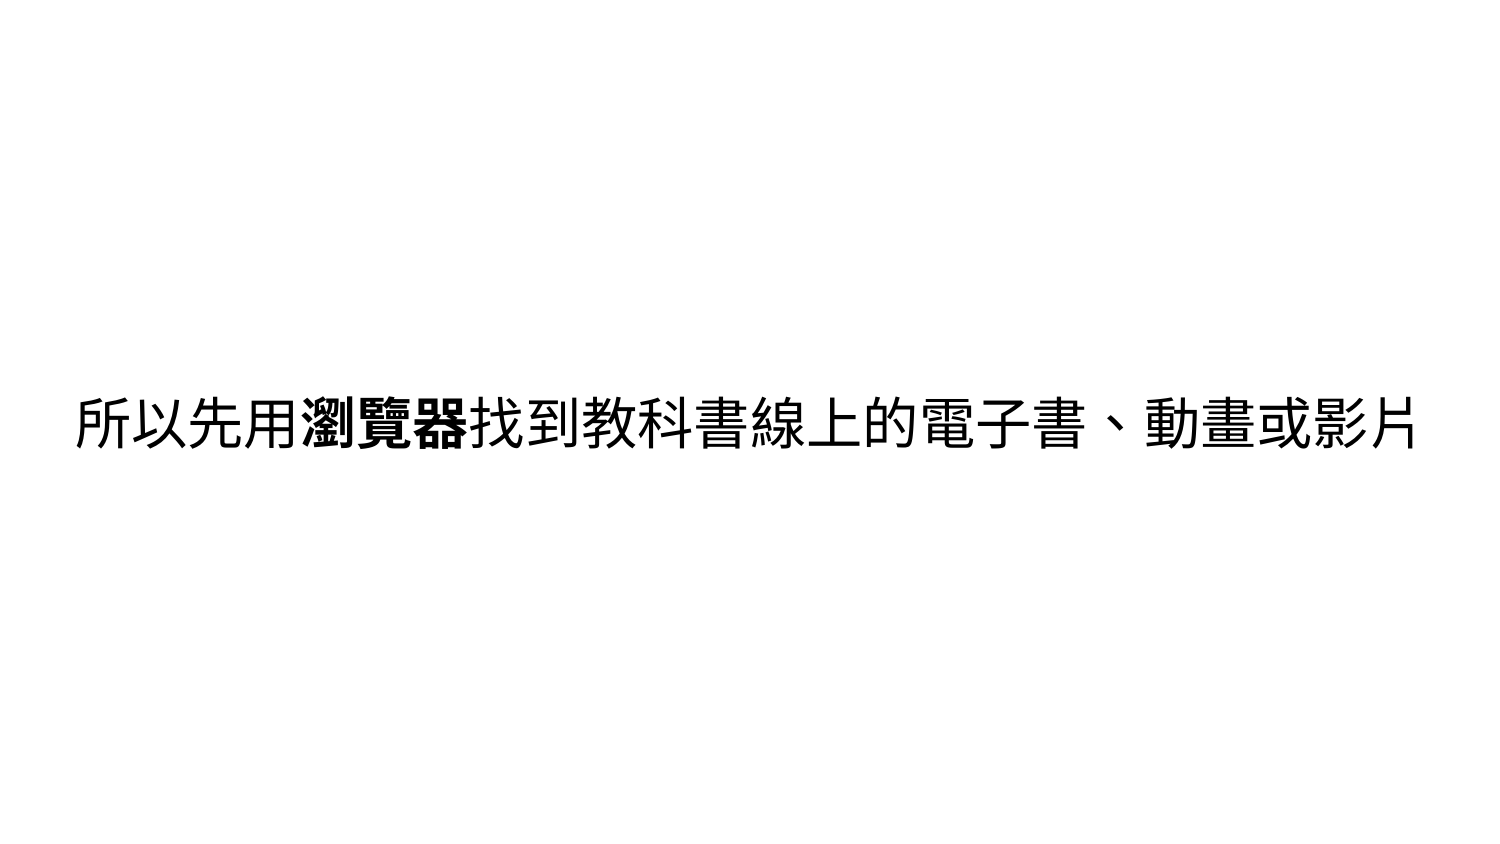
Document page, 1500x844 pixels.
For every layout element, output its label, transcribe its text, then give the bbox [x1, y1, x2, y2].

title 所以先用瀏覽器找到教科書線上的電子書、動畫或影片 [51, 352, 1449, 491]
